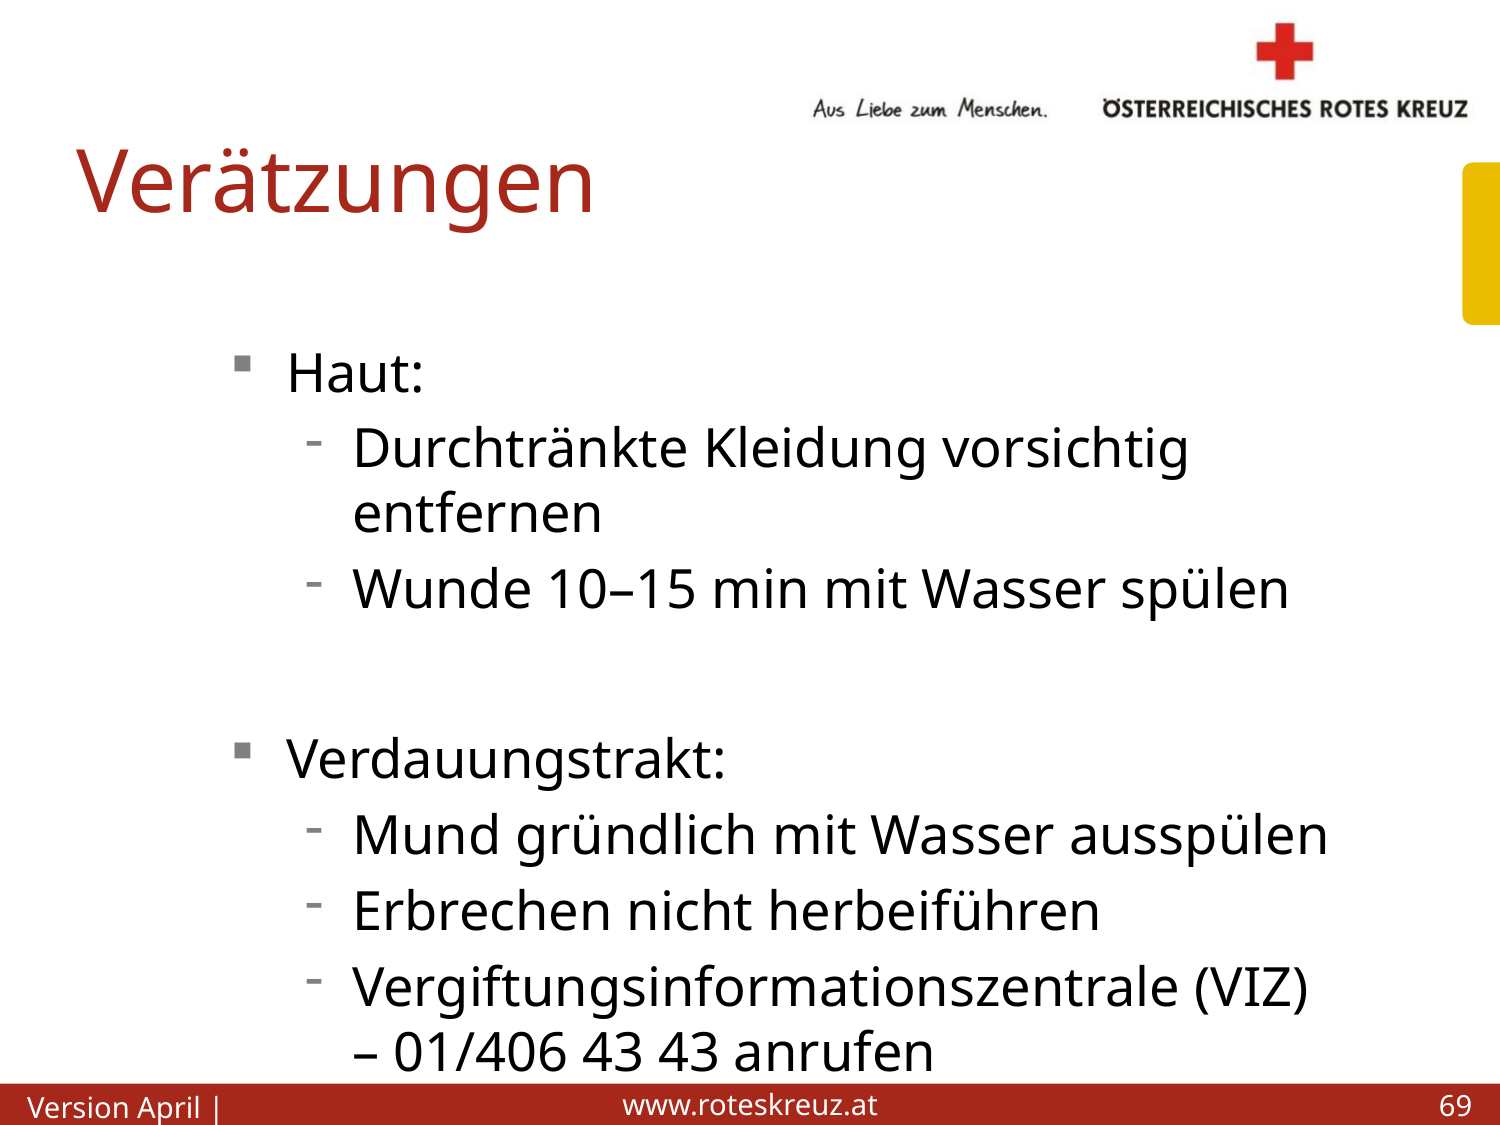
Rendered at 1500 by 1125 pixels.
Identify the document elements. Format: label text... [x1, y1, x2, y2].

slide_number 69 [1174, 1079, 1488, 1125]
text_box [1462, 162, 1500, 325]
picture [785, 0, 1495, 146]
list Haut: Durchtränkte Kleidung vorsichtig entfernen Wunde 10–15 min mit Wasser spülen Verdauungstrakt: Mund gründlich mit Wasser ausspülen Erbrechen nicht herbeiführen Vergiftungsinformationszentrale (VIZ) – 01/406 43 43 anrufen [229, 337, 1333, 1014]
title Verätzungen [76, 125, 1353, 333]
